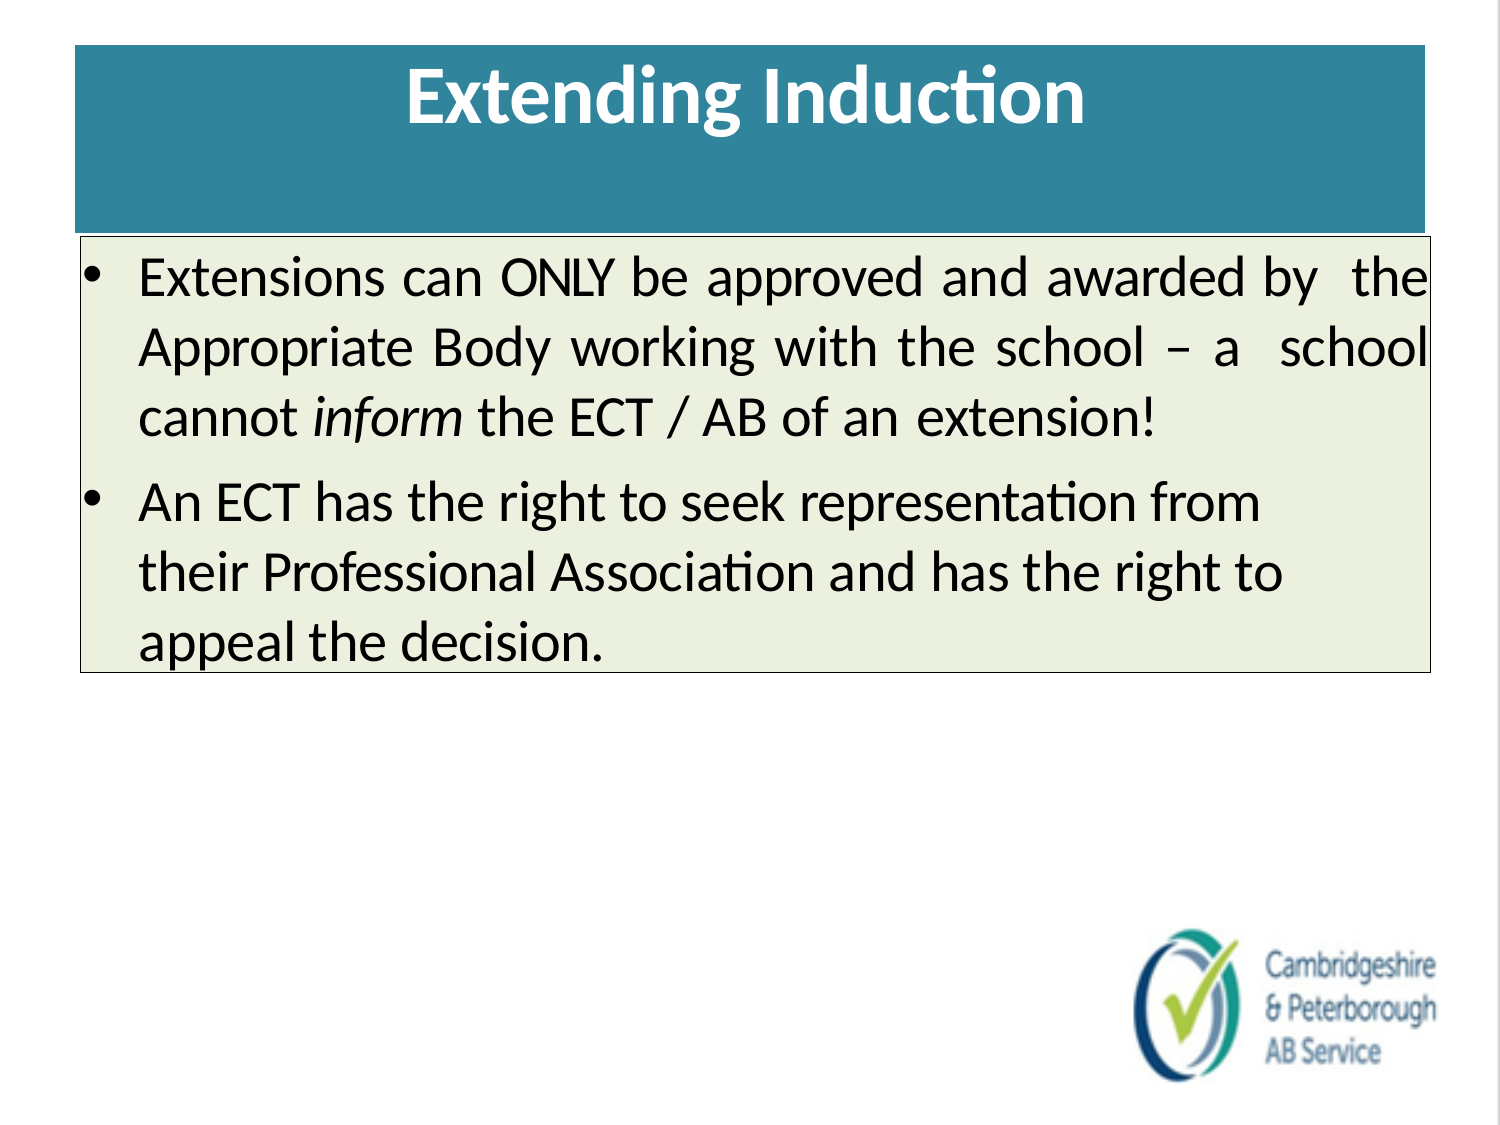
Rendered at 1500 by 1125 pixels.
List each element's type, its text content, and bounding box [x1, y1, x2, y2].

title Extending Induction [75, 45, 1425, 233]
picture [0, 0, 1500, 1125]
text_box Extensions can ONLY be approved and awarded by the Appropriate Body working with the school – a school cannot inform the ECT / AB of an extension! An ECT has the right to seek representation from their Professional Association and has the right to appeal the decision. [80, 236, 1431, 673]
